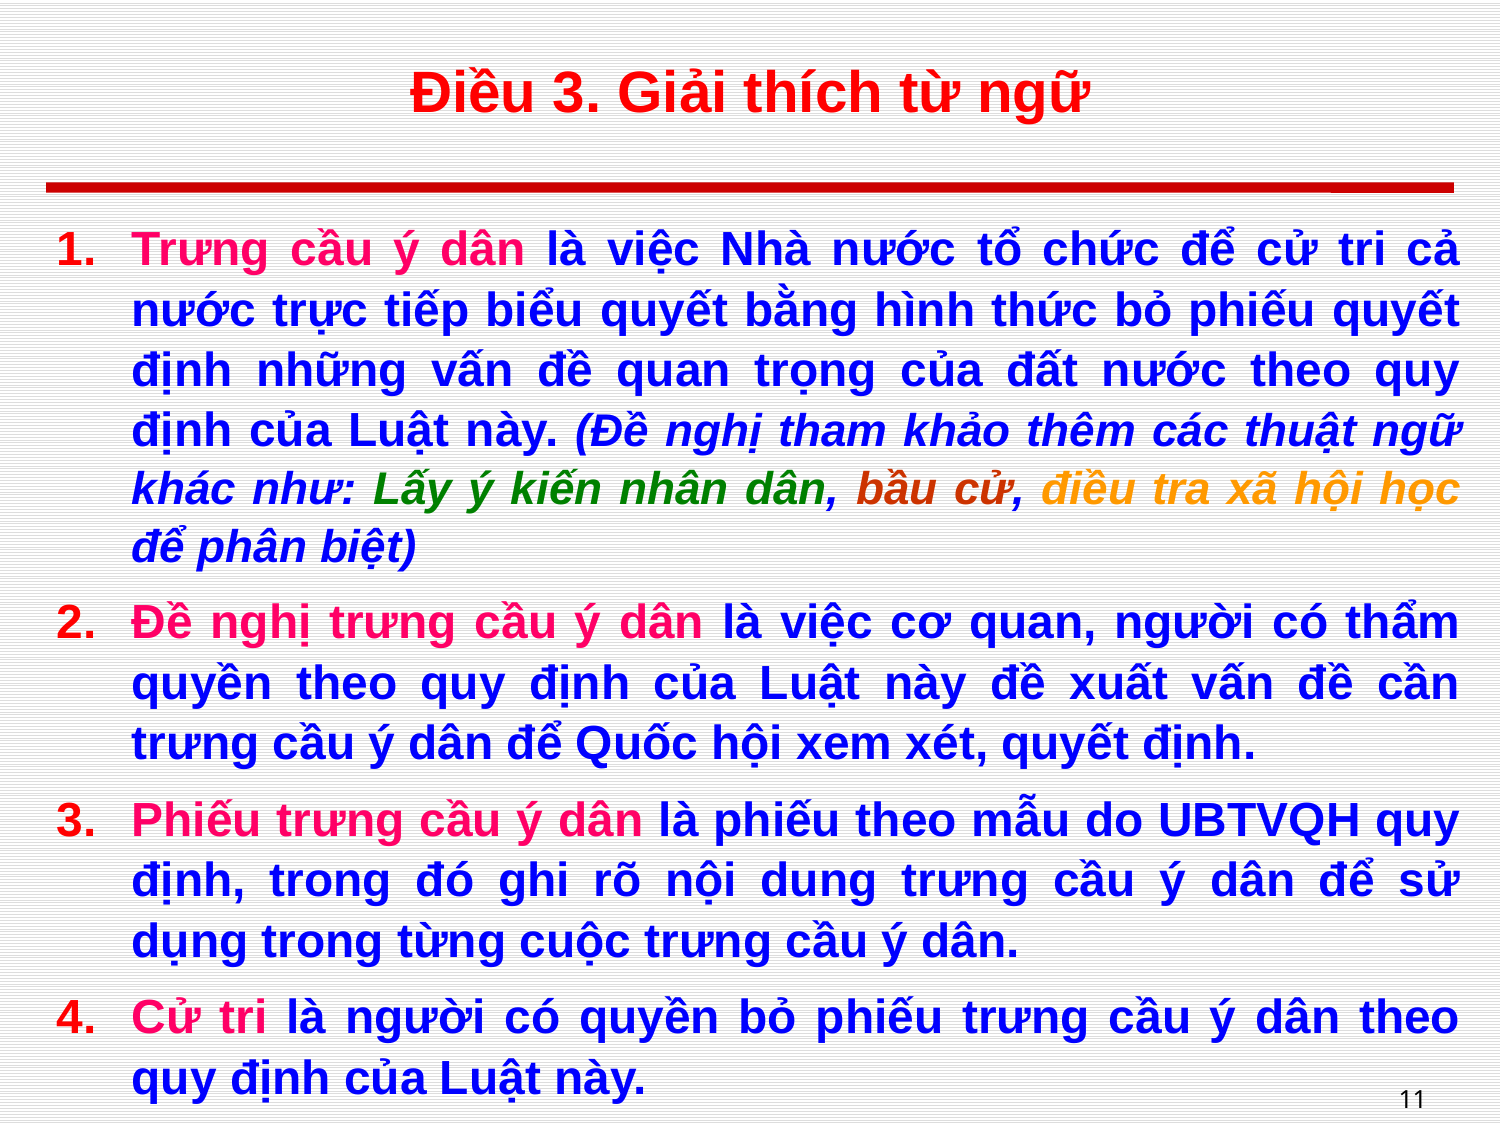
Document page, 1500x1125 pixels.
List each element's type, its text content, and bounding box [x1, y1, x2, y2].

title Điều 3. Giải thích từ ngữ [38, 24, 1463, 150]
text_box Trưng cầu ý dân là việc Nhà nước tổ chức để cử tri cả nước trực tiếp biểu quyết bằng hình thức bỏ phiếu quyết định những vấn đề quan trọng của đất nước theo quy định của Luật này. (Đề nghị tham khảo thêm các thuật ngữ khác như: Lấy ý kiến nhân dân, bầu cử, điều tra xã hội học để phân biệt) Đề nghị trưng cầu ý dân là việc cơ quan, người có thẩm quyền theo quy định của Luật này đề xuất vấn đề cần trưng cầu ý dân để Quốc hội xem xét, quyết định. Phiếu trưng cầu ý dân là phiếu theo mẫu do UBTVQH quy định, trong đó ghi rõ nội dung trưng cầu ý dân để sử dụng trong từng cuộc trưng cầu ý dân. Cử tri là người có quyền bỏ phiếu trưng cầu ý dân theo quy định của Luật này. [23, 199, 1477, 1088]
